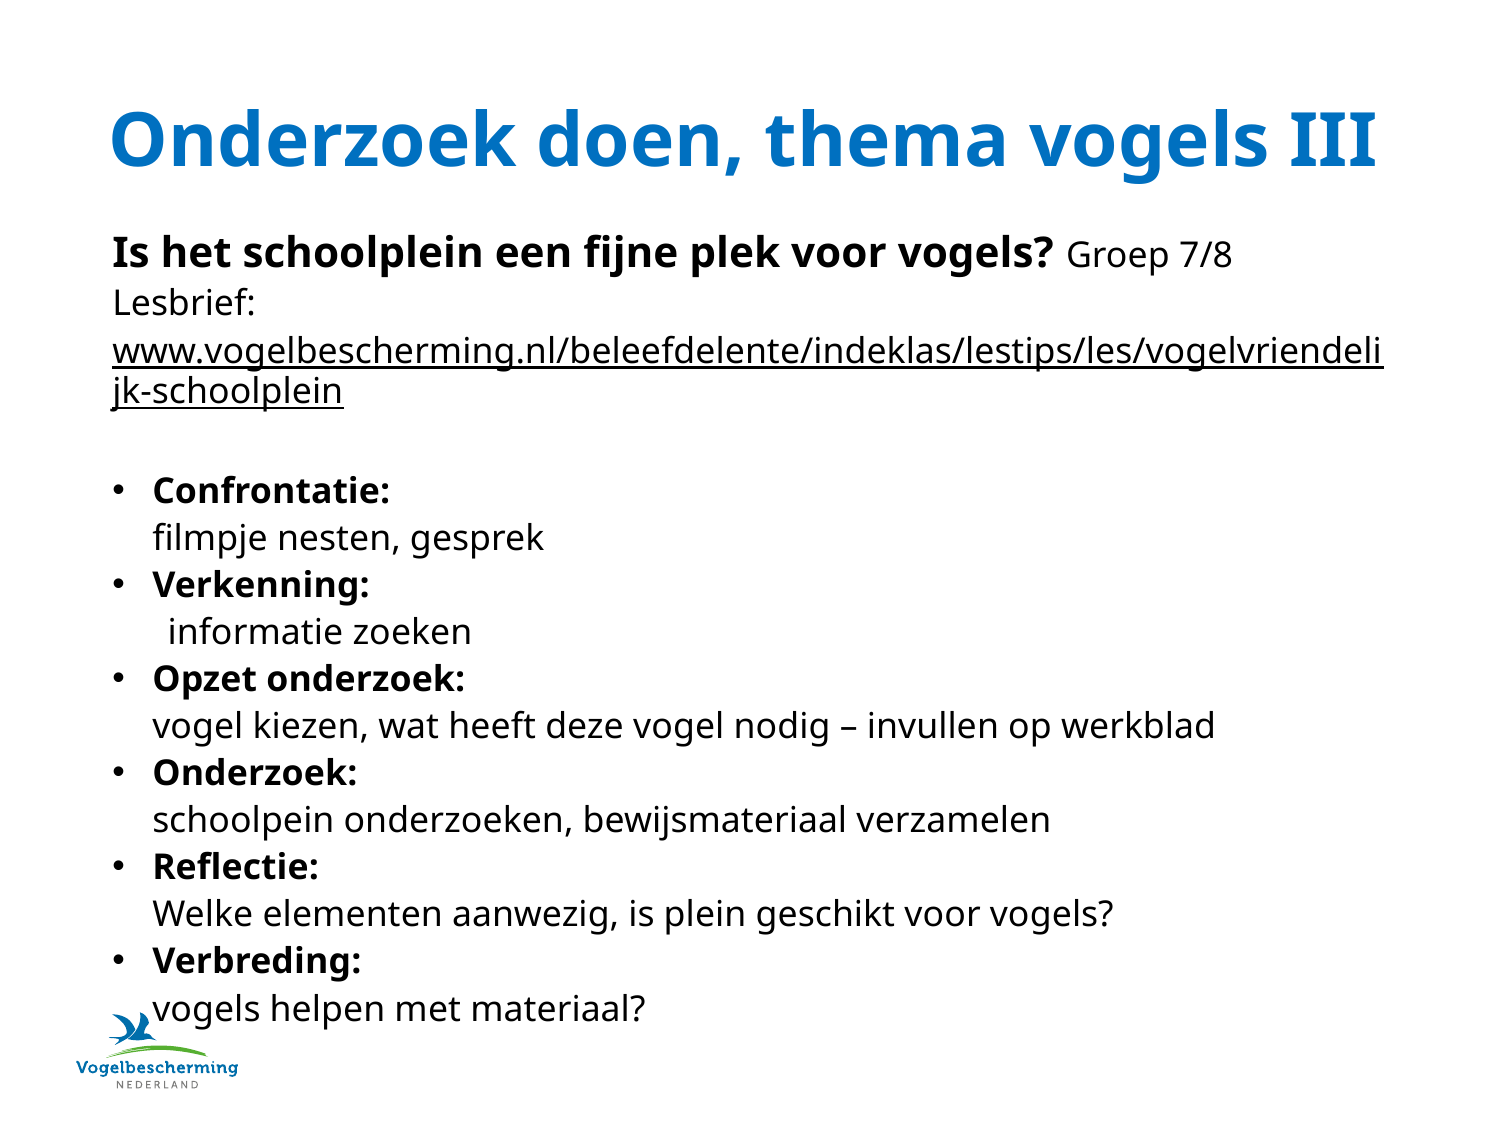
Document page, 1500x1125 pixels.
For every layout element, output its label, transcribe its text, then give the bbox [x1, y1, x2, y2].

list Is het schoolplein een fijne plek voor vogels? Groep 7/8 Lesbrief: www.vogelbescherming.nl/beleefdelente/indeklas/lestips/les/vogelvriendelijk-schoolplein Confrontatie: filmpje nesten, gesprek Verkenning: informatie zoeken Opzet onderzoek: vogel kiezen, wat heeft deze vogel nodig – invullen op werkblad Onderzoek: schoolpein onderzoeken, bewijsmateriaal verzamelen Reflectie: Welke elementen aanwezig, is plein geschikt voor vogels? Verbreding: vogels helpen met materiaal? [112, 220, 1388, 988]
text_box Onderzoek doen, thema vogels III [108, 101, 1385, 183]
